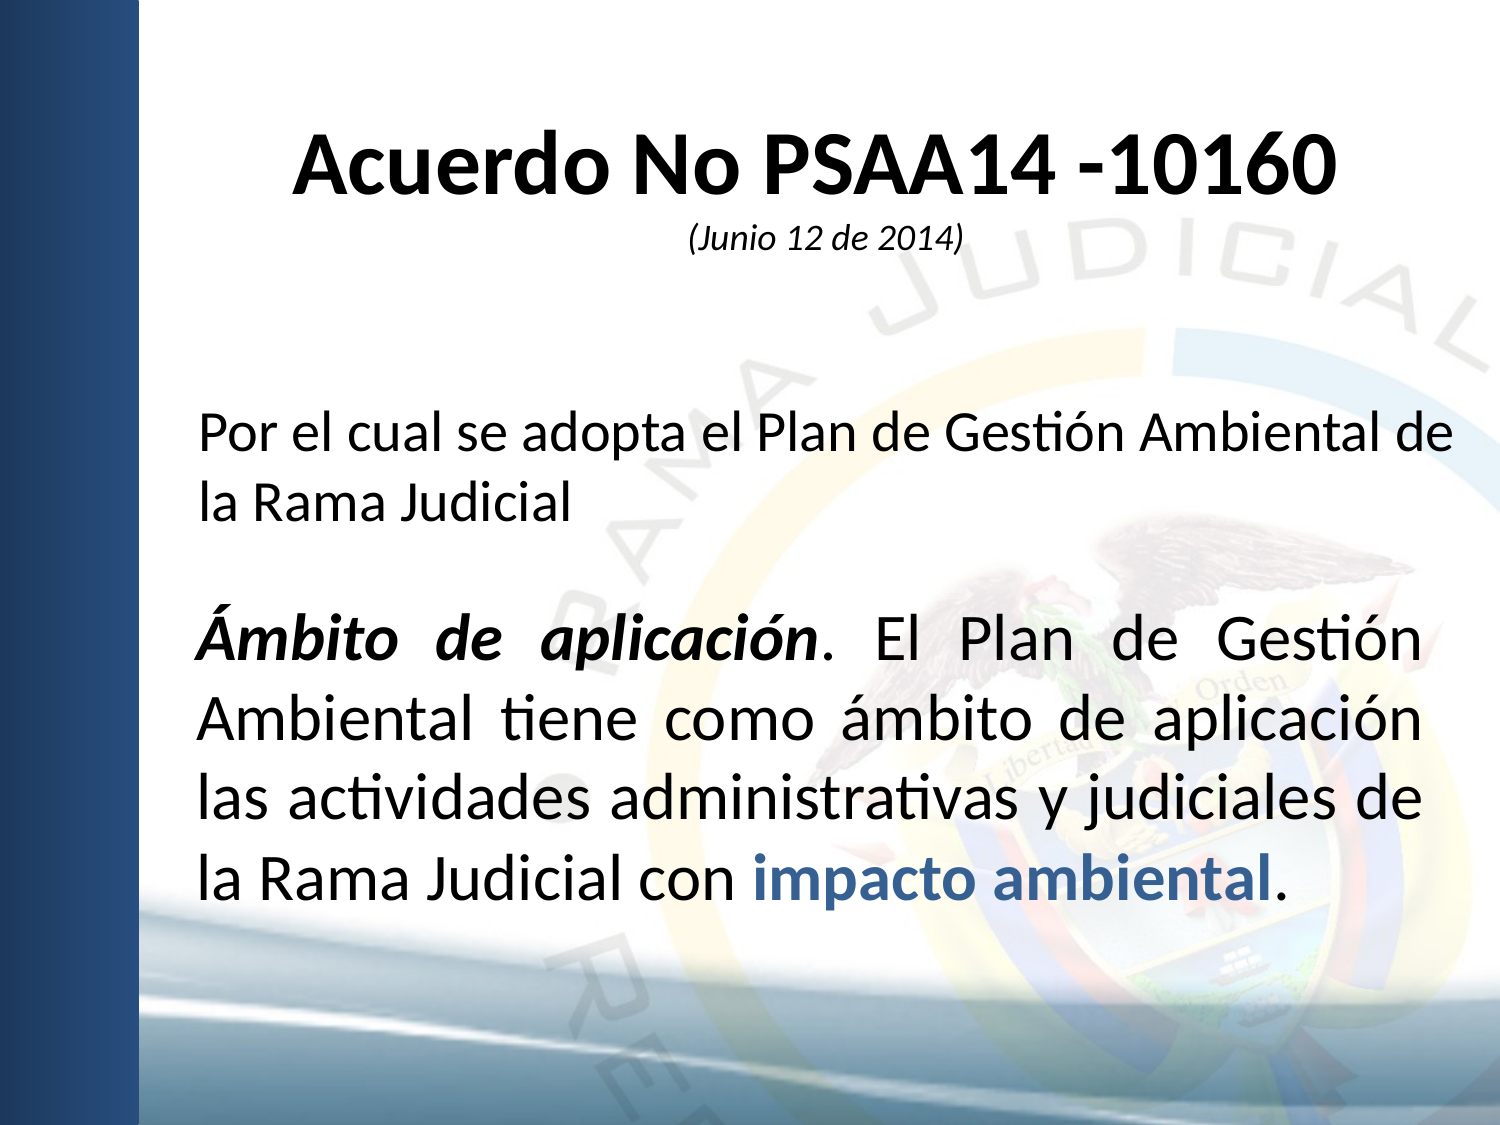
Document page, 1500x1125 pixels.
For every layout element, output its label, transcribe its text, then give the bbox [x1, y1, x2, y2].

text_box Ámbito de aplicación. El Plan de Gestión Ambiental tiene como ámbito de aplicación las actividades administrativas y judiciales de la Rama Judicial con impacto ambiental. [181, 586, 1440, 921]
title Acuerdo No PSAA14 -10160 (Junio 12 de 2014) [179, 95, 1473, 275]
picture [139, 0, 1500, 1125]
text_box Por el cual se adopta el Plan de Gestión Ambiental de la Rama Judicial [183, 385, 1479, 540]
